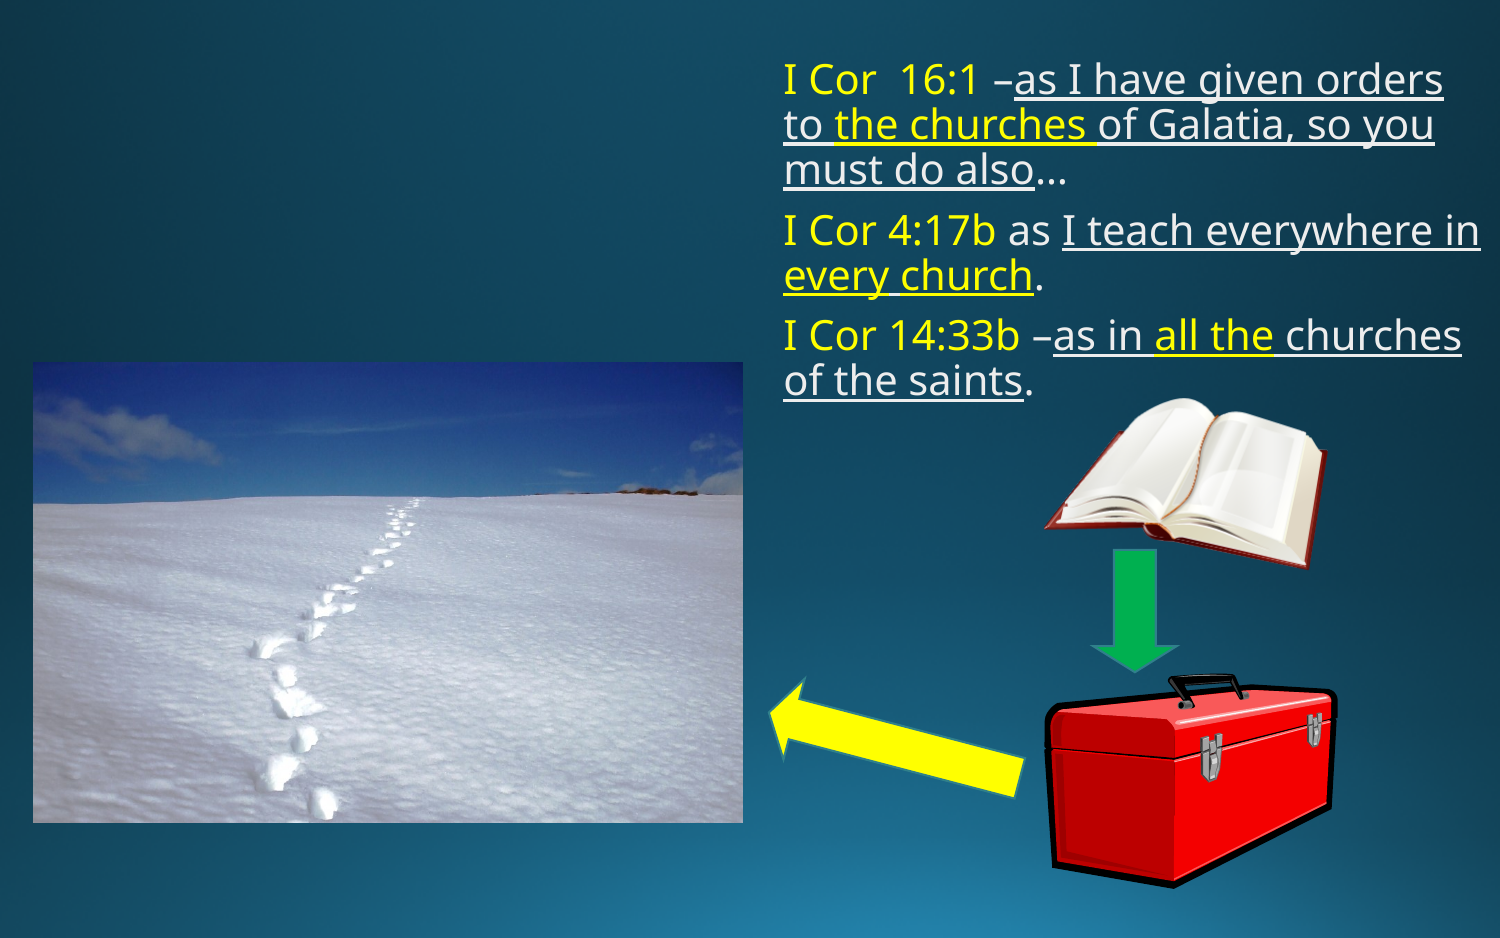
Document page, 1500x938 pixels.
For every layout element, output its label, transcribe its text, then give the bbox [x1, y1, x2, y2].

text_box I Cor 16:1 –as I have given orders to the churches of Galatia, so you must do also… I Cor 4:17b as I teach everywhere in every church. I Cor 14:33b –as in all the churches of the saints. [768, 5, 1500, 808]
picture [1044, 329, 1333, 618]
picture [0, 0, 1500, 938]
